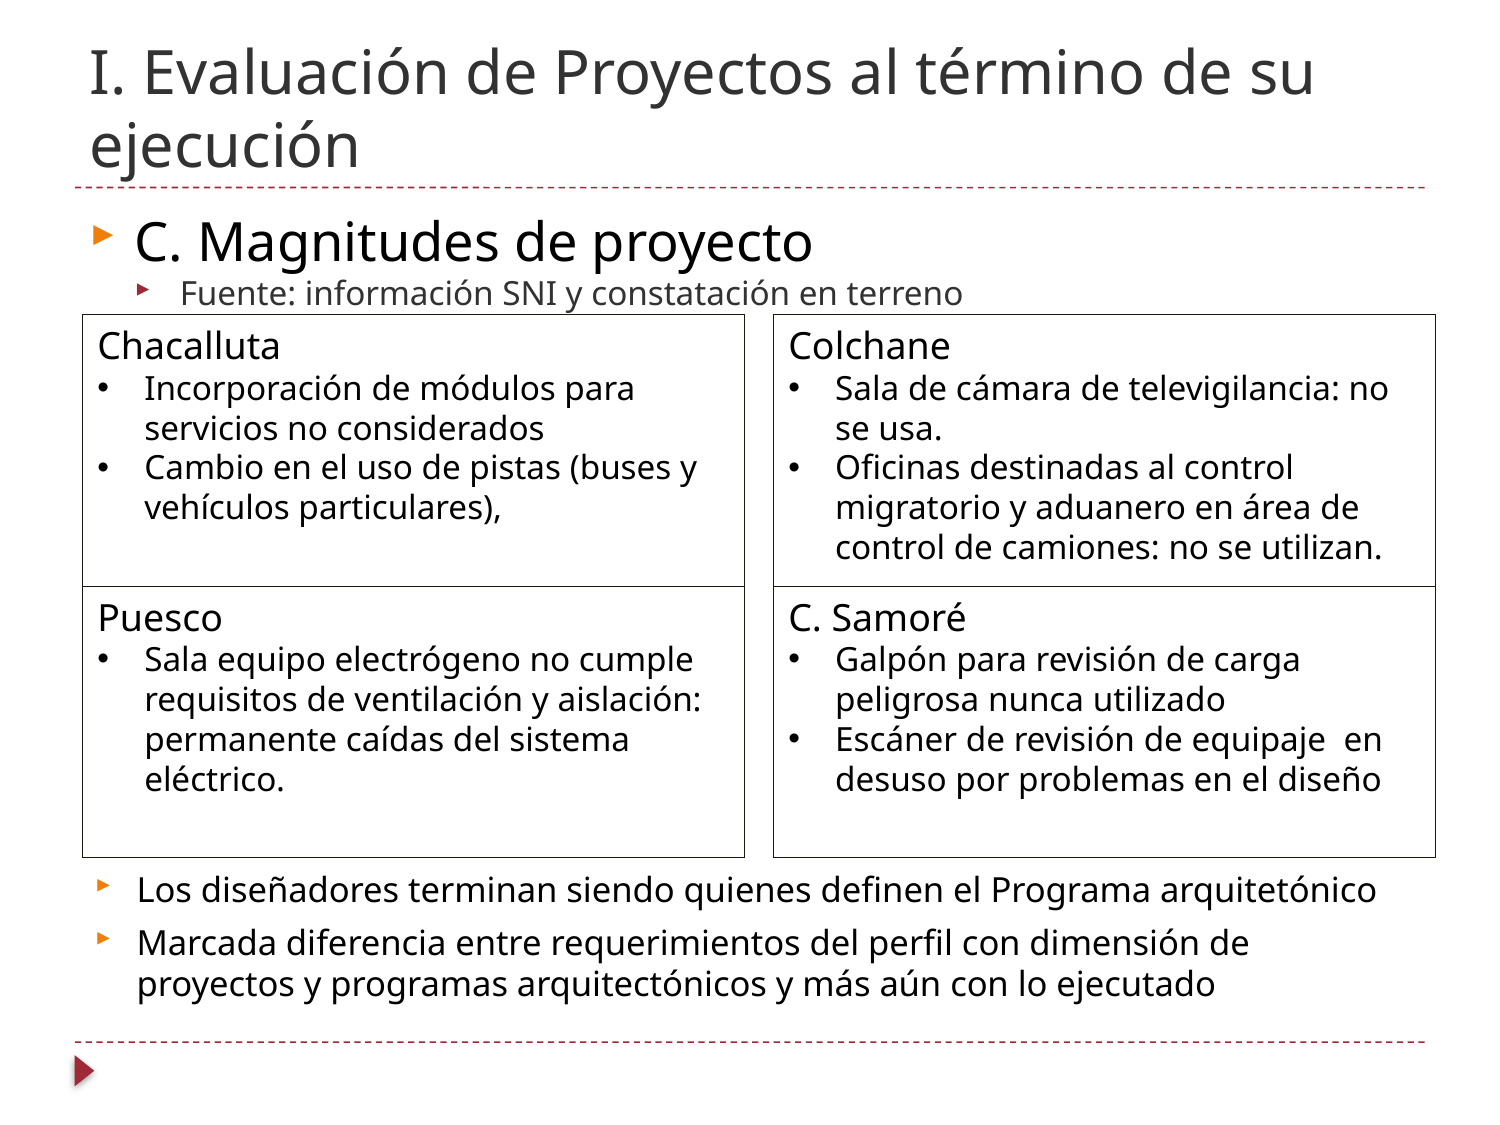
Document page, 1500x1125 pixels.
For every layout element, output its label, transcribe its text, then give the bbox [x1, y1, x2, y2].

text_box Los diseñadores terminan siendo quienes definen el Programa arquitetónico Marcada diferencia entre requerimientos del perfil con dimensión de proyectos y programas arquitectónicos y más aún con lo ejecutado [80, 860, 1431, 1050]
title I. Evaluación de Proyectos al término de su ejecución [75, 24, 1425, 188]
text_box Puesco Sala equipo electrógeno no cumple requisitos de ventilación y aislación: permanente caídas del sistema eléctrico. [82, 586, 745, 858]
text_box Colchane Sala de cámara de televigilancia: no se usa. Oficinas destinadas al control migratorio y aduanero en área de control de camiones: no se utilizan. [773, 314, 1436, 586]
list C. Magnitudes de proyecto Fuente: información SNI y constatación en terreno [75, 200, 1425, 504]
text_box Chacalluta Incorporación de módulos para servicios no considerados Cambio en el uso de pistas (buses y vehículos particulares), [82, 314, 745, 586]
text_box C. Samoré Galpón para revisión de carga peligrosa nunca utilizado Escáner de revisión de equipaje en desuso por problemas en el diseño [773, 586, 1436, 858]
